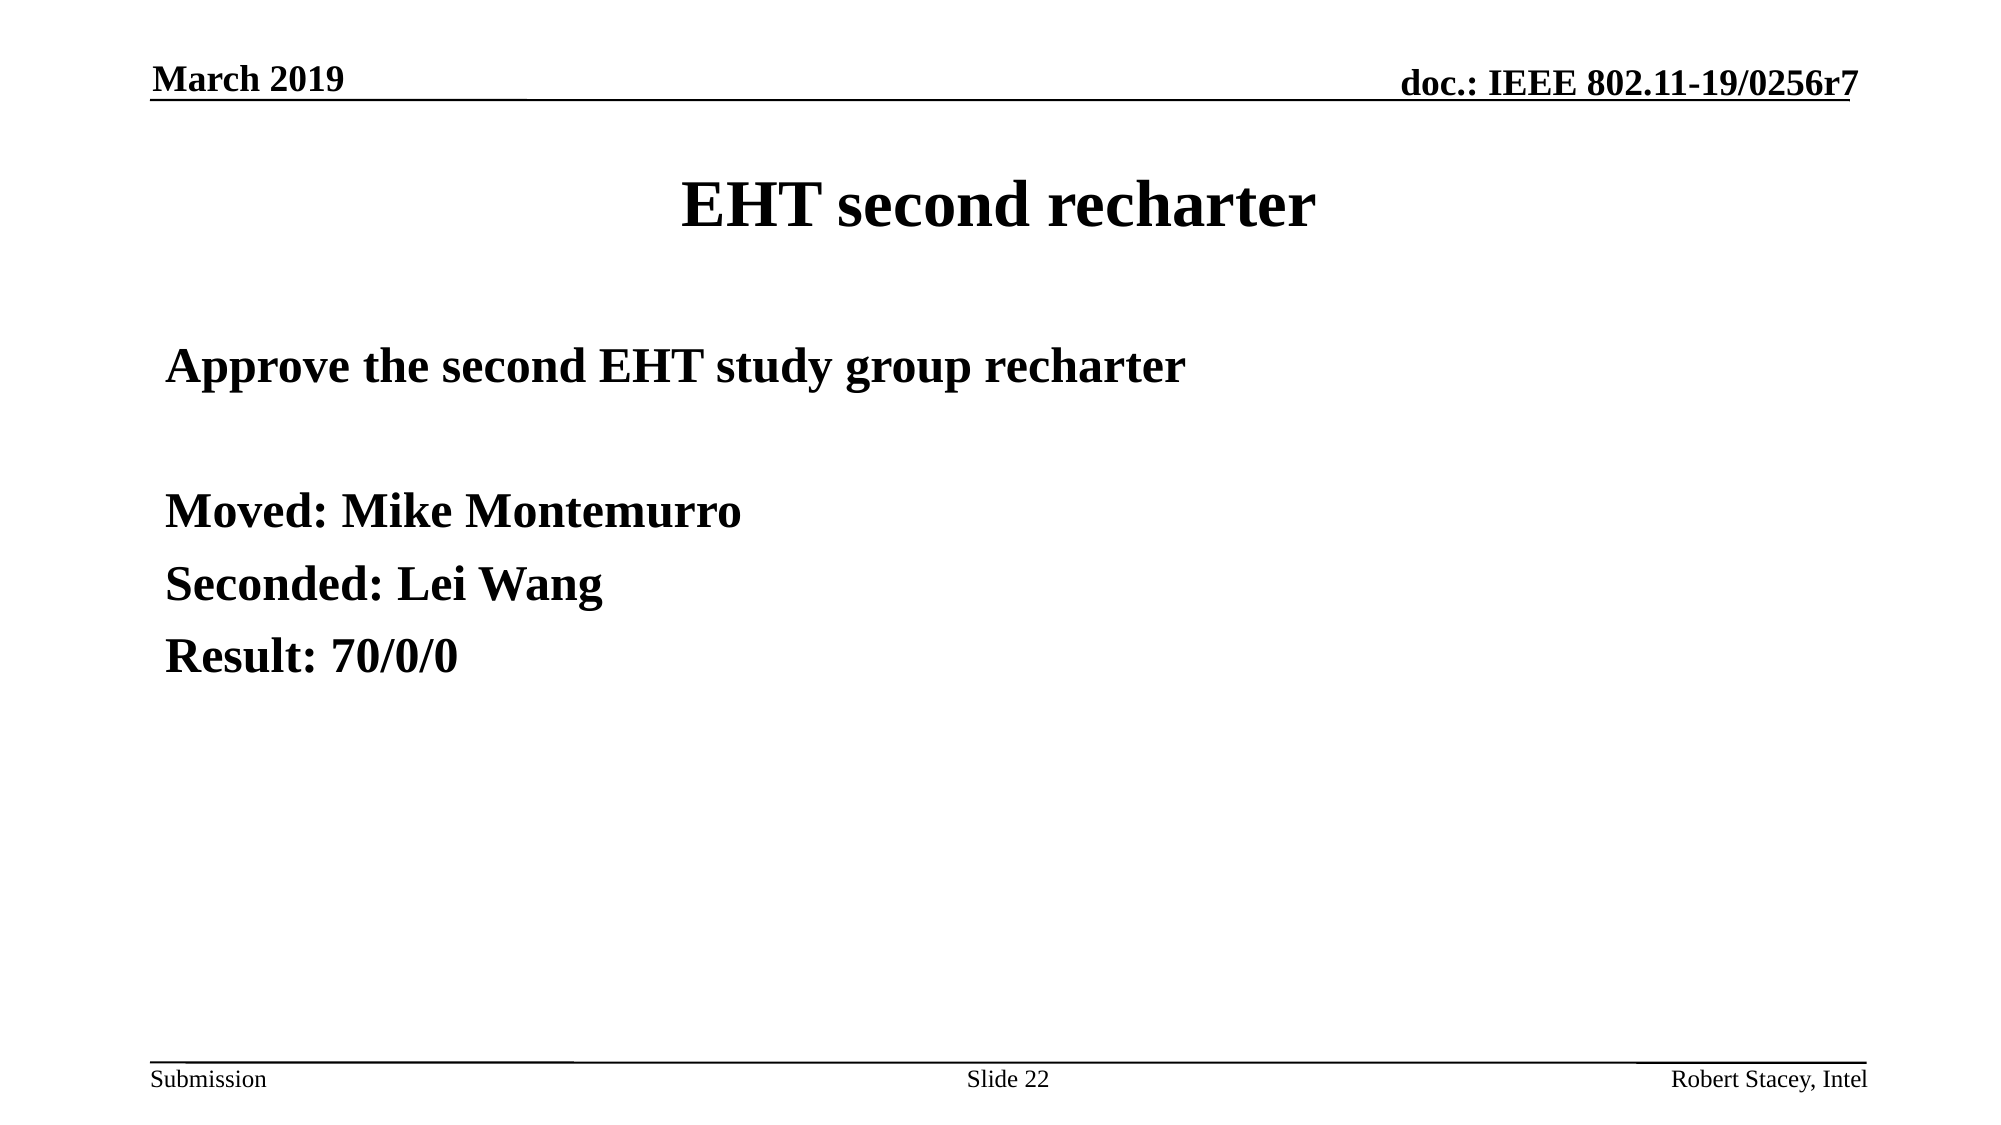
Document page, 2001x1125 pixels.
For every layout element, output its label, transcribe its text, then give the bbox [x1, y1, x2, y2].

title EHT second recharter [149, 112, 1850, 288]
slide_number Slide 22 [950, 1061, 1067, 1123]
list Approve the second EHT study group recharter Moved: Mike Montemurro Seconded: Lei Wang Result: 70/0/0 [149, 324, 1850, 1000]
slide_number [152, 54, 563, 100]
footer Robert Stacey, Intel [1171, 1061, 1869, 1093]
